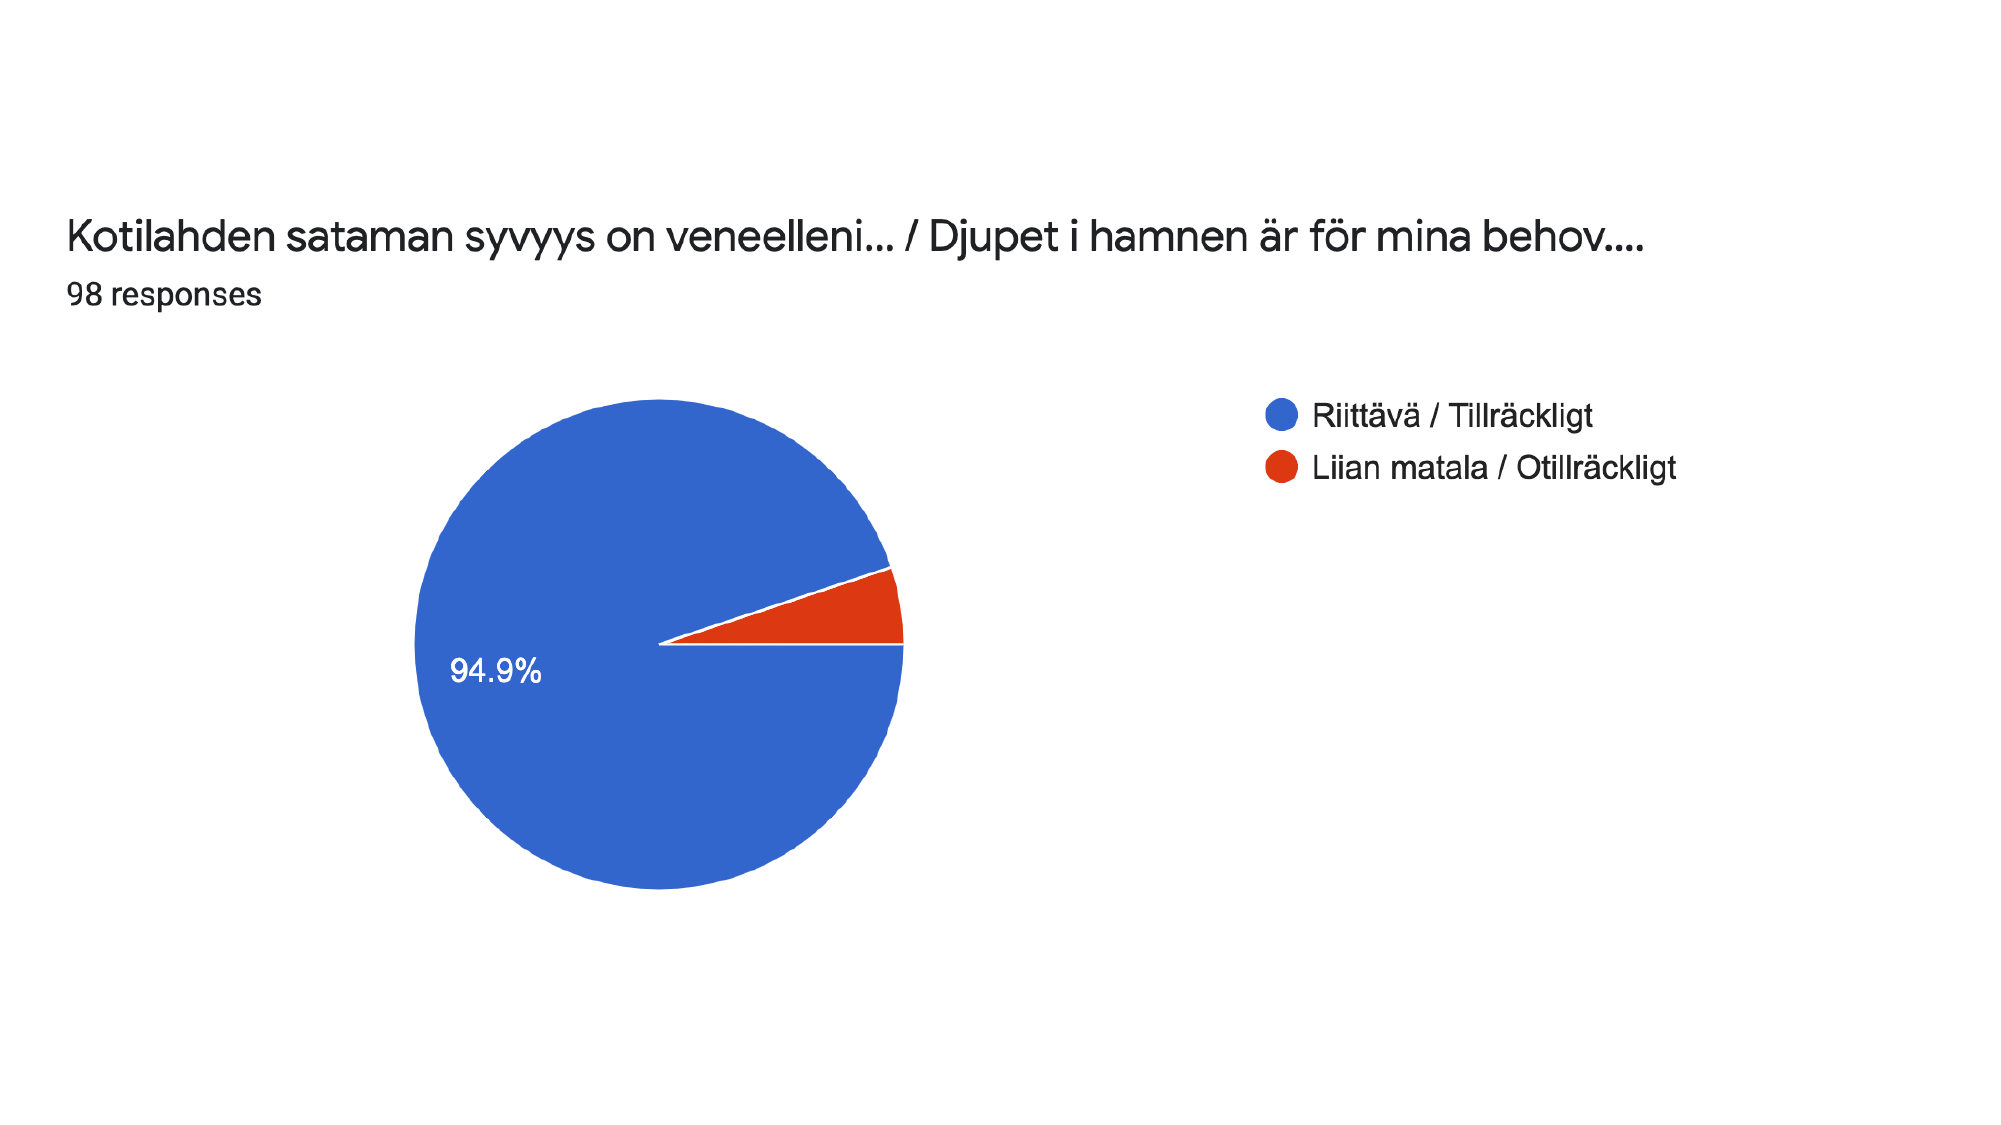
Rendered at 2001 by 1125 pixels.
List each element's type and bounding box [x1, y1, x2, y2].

picture [0, 141, 2000, 984]
